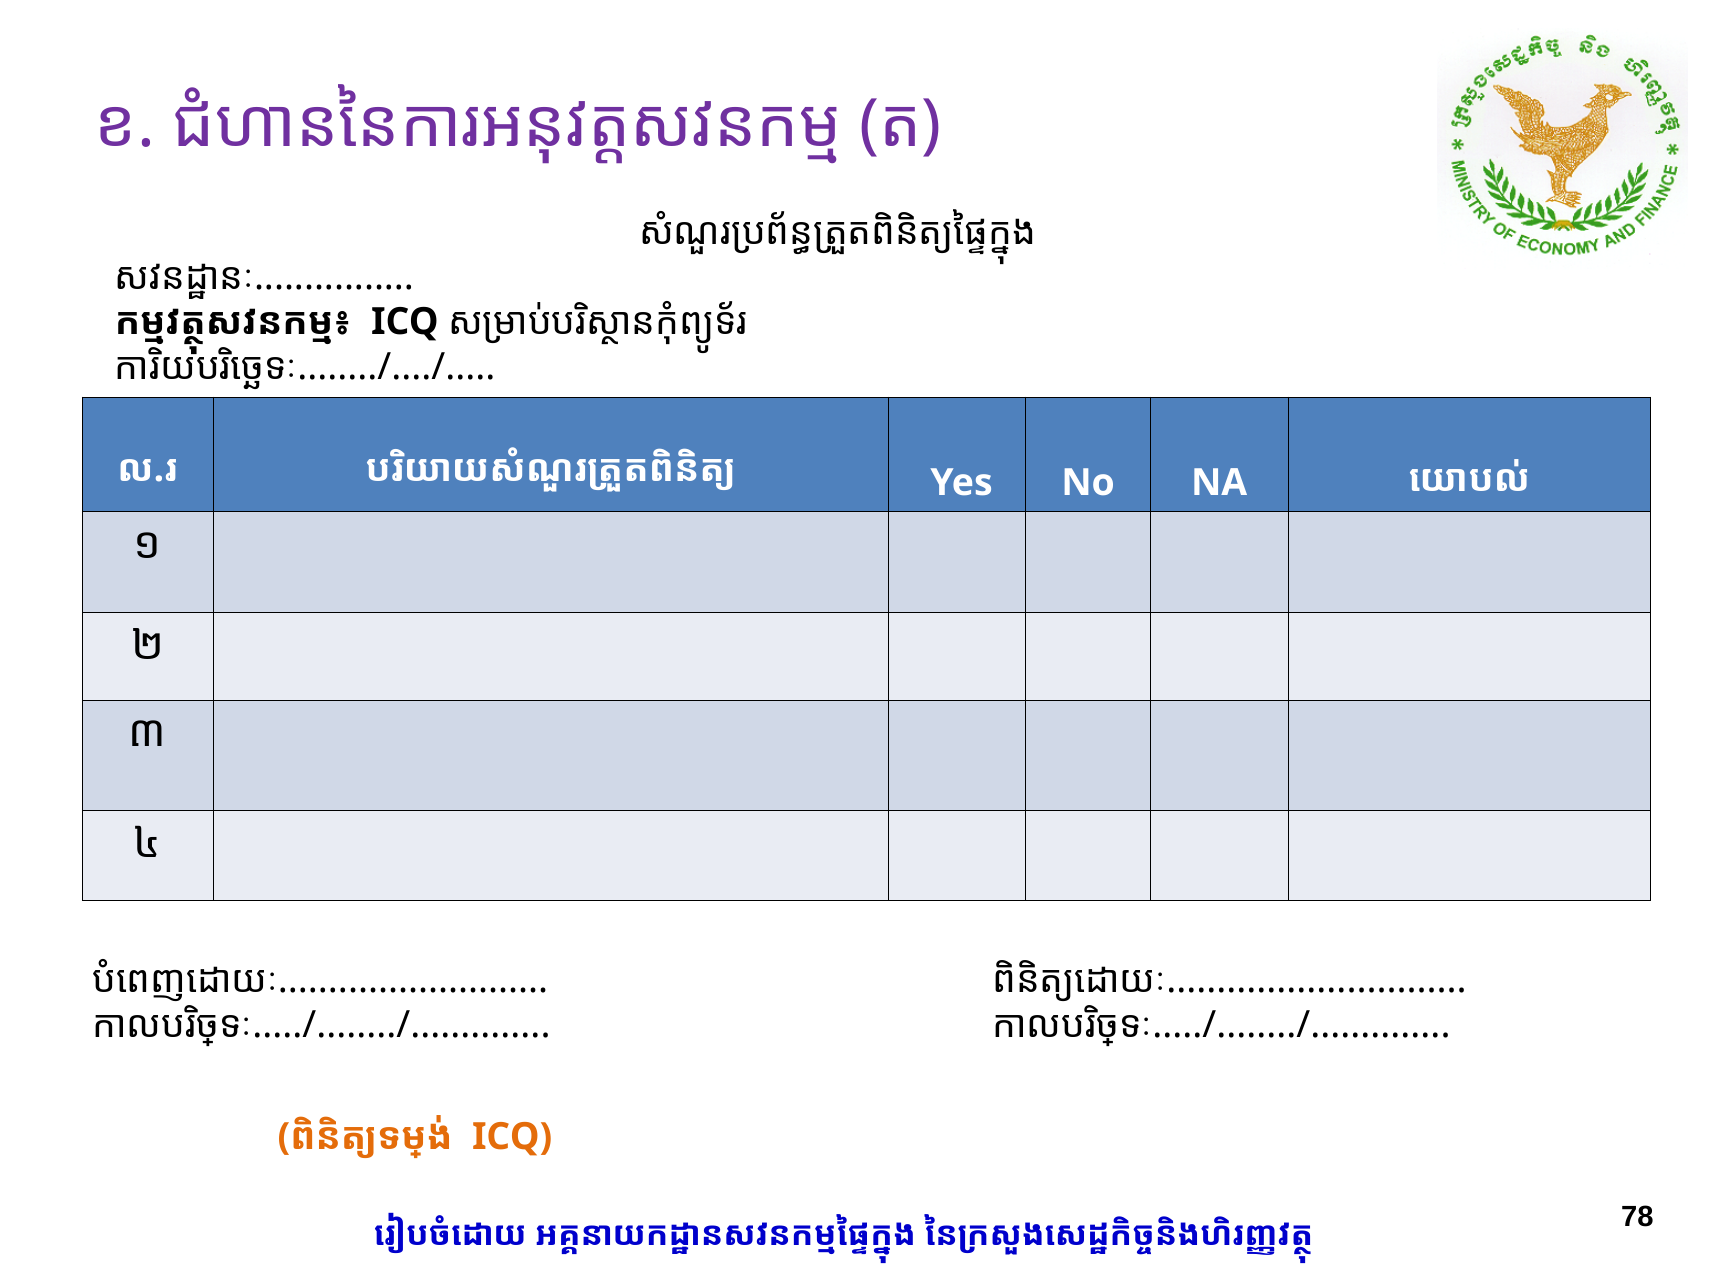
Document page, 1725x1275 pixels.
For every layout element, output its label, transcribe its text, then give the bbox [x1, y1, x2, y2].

table_cell [214, 811, 888, 900]
table_cell ១ [83, 512, 213, 612]
table_cell [889, 512, 1025, 612]
table_cell [214, 613, 888, 700]
table_cell ២ [83, 613, 213, 700]
text_box សំណួរប្រព័ន្ធត្រួតពិនិត្យផ្ទៃក្នុង សវនដ្ឋានៈ................ កម្មវត្ថុសវនកម្ម៖ ICQ សម្រាប់​បរិស្ថានកុំព្យូទ័រ ការិយបរិច្ឆេទៈ......../..../..... [99, 199, 1575, 395]
text_box បំពេញដោយៈ........................... ពិ​និត្យដោយៈ.............................. កាលបរិច្ឆេទៈ...../......../.............. កាលបរិច្ឆេទៈ...../......../.............. [77, 947, 1641, 1053]
table_cell [1151, 811, 1288, 900]
table_cell [889, 701, 1025, 810]
table_cell [1289, 512, 1650, 612]
table_cell [1151, 512, 1288, 612]
table_cell [214, 701, 888, 810]
table_cell [889, 811, 1025, 900]
table_cell [1026, 811, 1150, 900]
table_header NA [1151, 398, 1288, 511]
table_cell ៣ [83, 701, 213, 810]
table_header ​យោបល់ [1289, 398, 1650, 511]
table_cell [214, 512, 888, 612]
table_header បរិយាយសំណួរត្រួតពិនិត្យ [214, 398, 888, 511]
picture [1437, 28, 1688, 270]
text_box ខ. ជំហាននៃការអនុវត្តសវនកម្ម (ត) [77, 70, 1366, 168]
table_cell [1289, 613, 1650, 700]
table_cell [1026, 512, 1150, 612]
table_cell ៤ [83, 811, 213, 900]
table_cell [1289, 811, 1650, 900]
table_header No [1026, 398, 1150, 511]
table_cell [889, 613, 1025, 700]
table_header ល.រ [83, 398, 213, 511]
table_cell [1026, 613, 1150, 700]
text_box (ពិនិត្យទម្រង់ ICQ) [260, 1103, 994, 1166]
table_cell [1289, 701, 1650, 810]
table_cell [1151, 613, 1288, 700]
table_cell [1151, 701, 1288, 810]
table_header Yes [889, 398, 1025, 511]
table_cell [1026, 701, 1150, 810]
